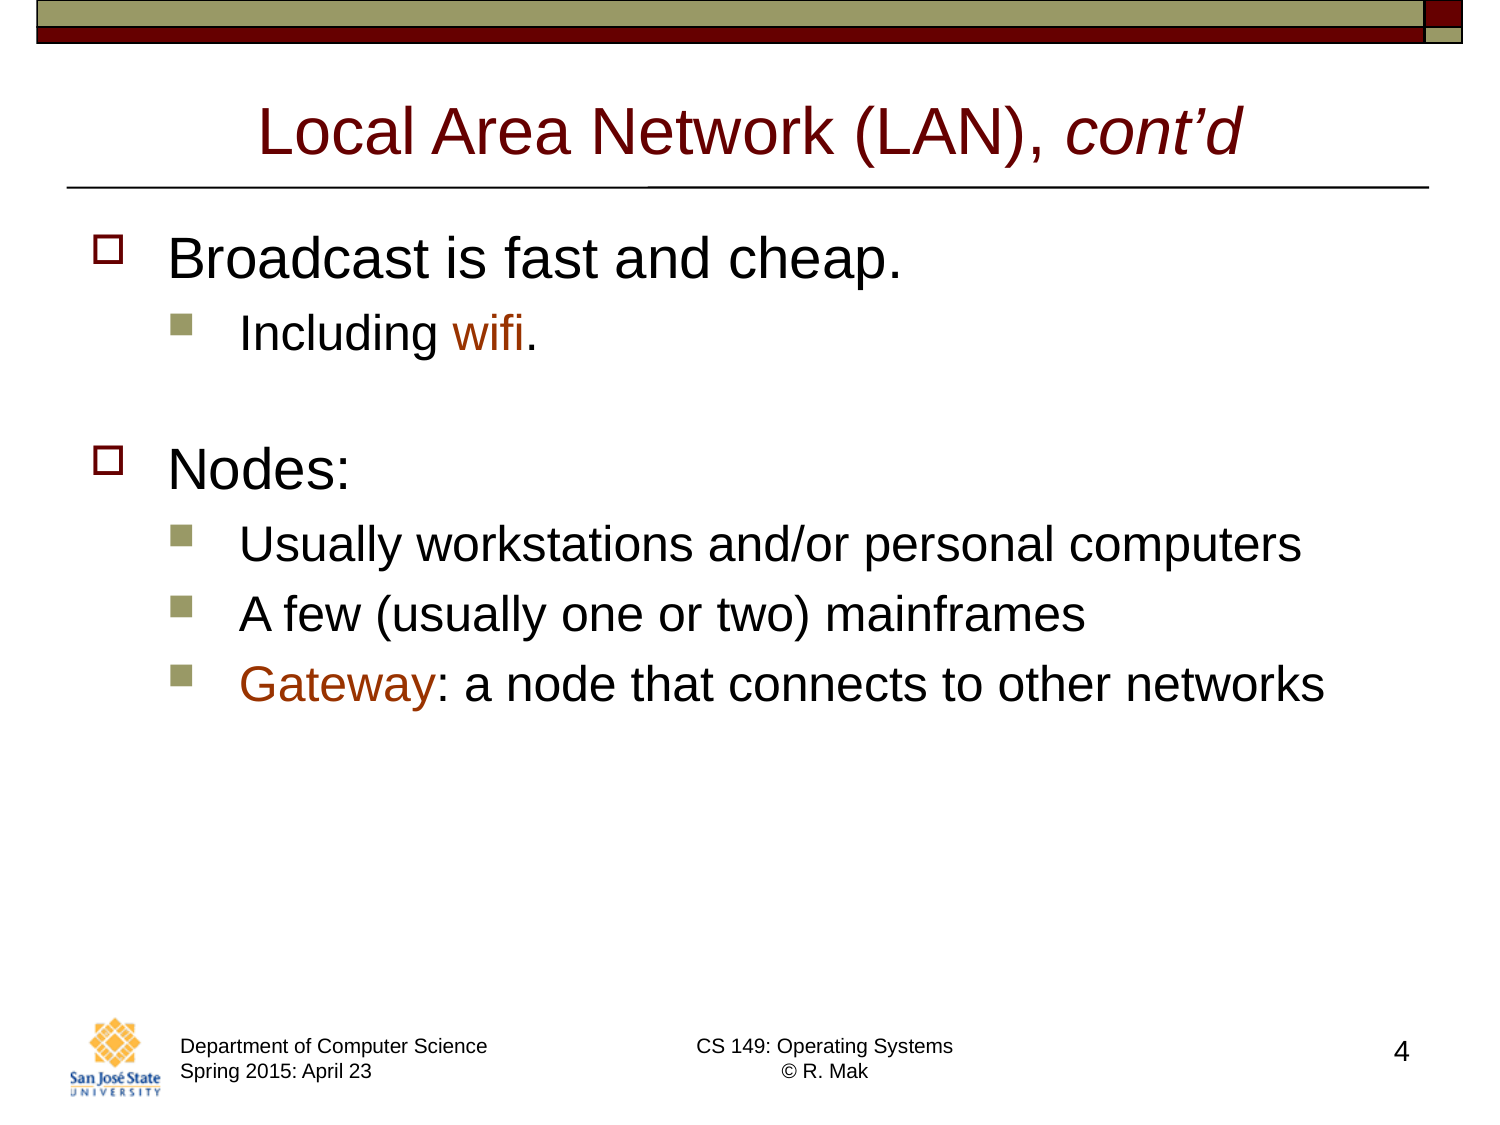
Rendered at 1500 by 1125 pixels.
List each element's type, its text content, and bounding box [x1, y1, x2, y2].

picture [60, 1012, 166, 1112]
list Broadcast is fast and cheap. Including wifi. Nodes: Usually workstations and/or personal computers A few (usually one or two) mainframes Gateway: a node that connects to other networks [75, 212, 1425, 1006]
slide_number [165, 1025, 510, 1100]
slide_number 4 [1112, 1025, 1425, 1100]
title Local Area Network (LAN), cont’d [75, 67, 1425, 175]
footer CS 149: Operating Systems © R. Mak [554, 1025, 1096, 1100]
